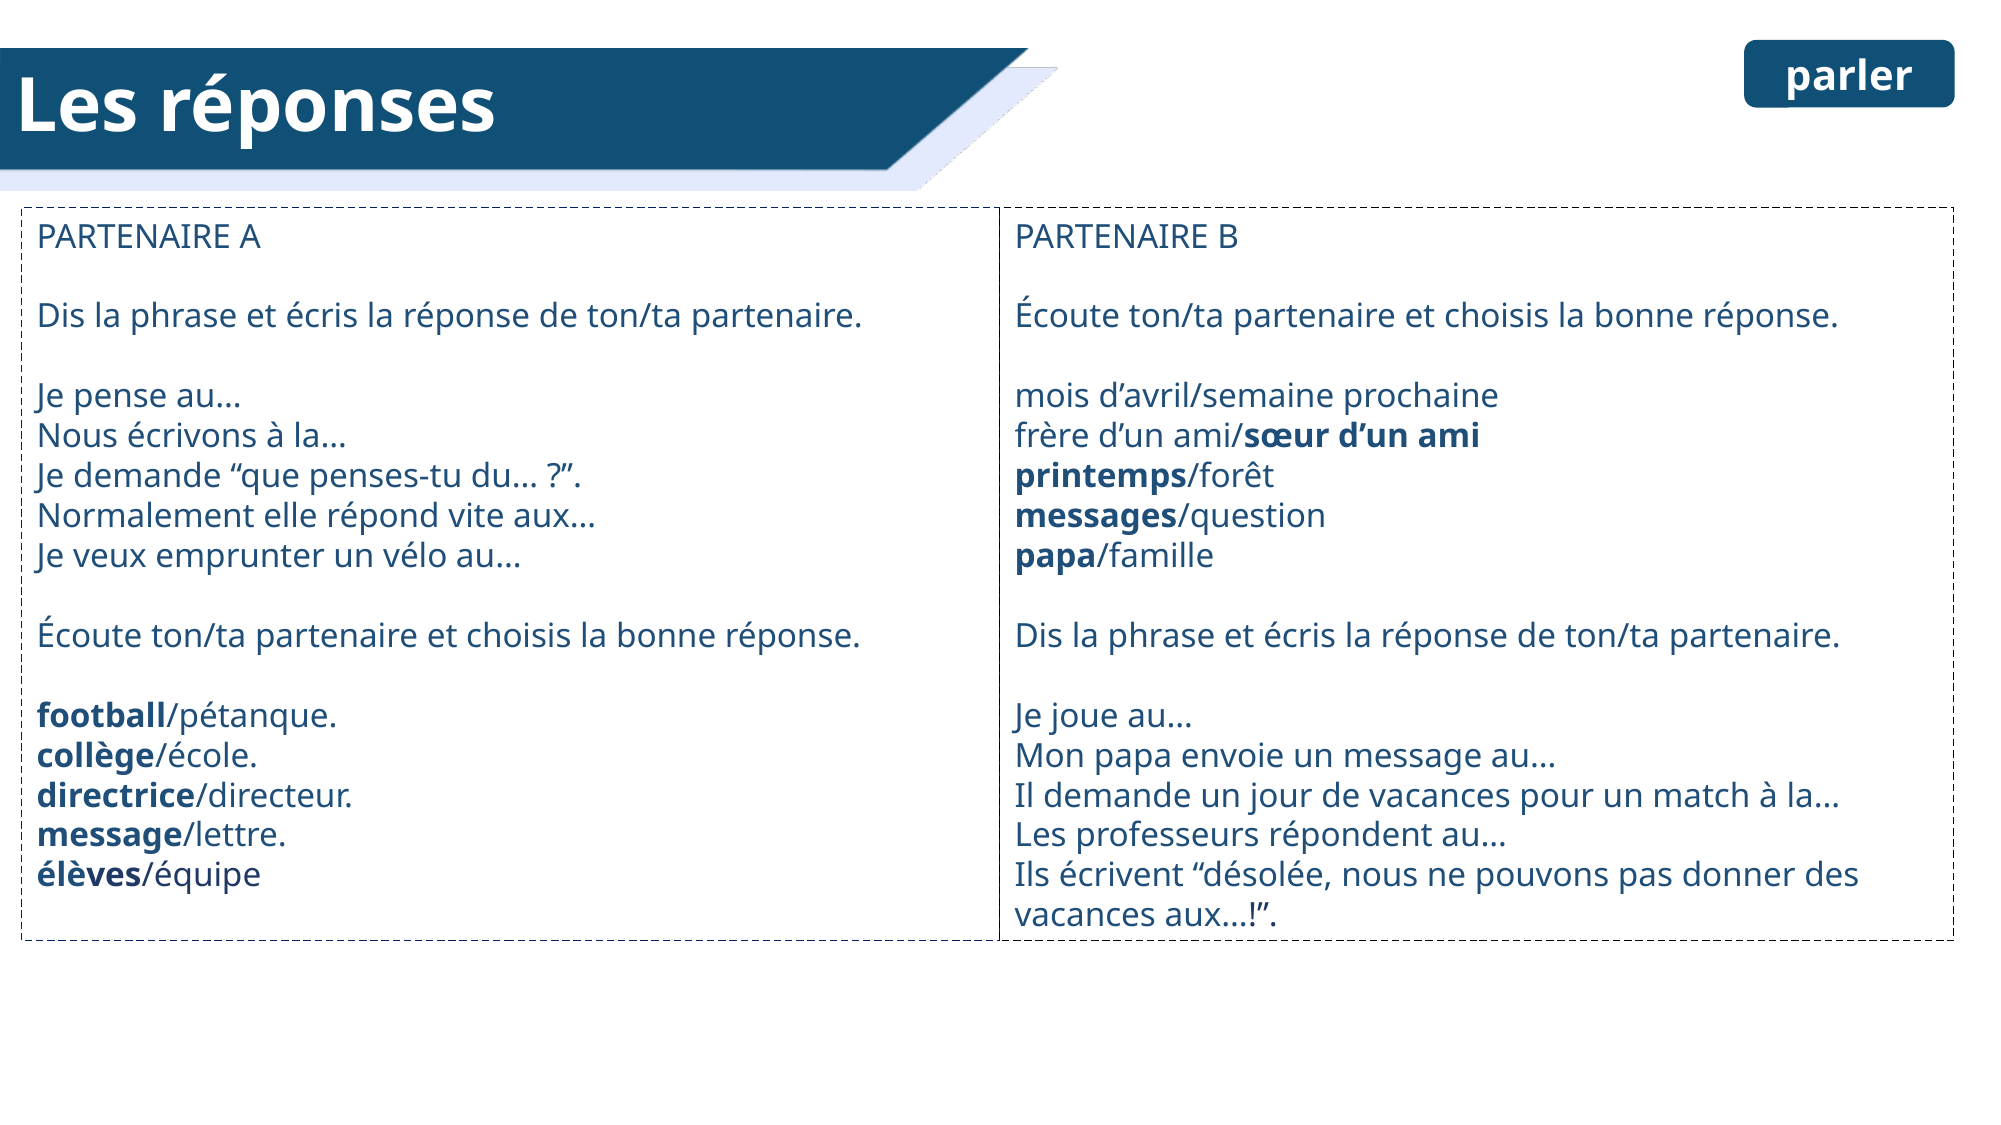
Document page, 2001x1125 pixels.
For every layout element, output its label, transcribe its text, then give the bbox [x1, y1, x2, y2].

text_box PARTENAIRE B Écoute ton/ta partenaire et choisis la bonne réponse. mois d’avril/semaine prochaine frère d’un ami/sœur d’un ami printemps/forêt messages/question papa/famille Dis la phrase et écris la réponse de ton/ta partenaire. Je joue au… Mon papa envoie un message au… Il demande un jour de vacances pour un match à la… Les professeurs répondent au… Ils écrivent “désolée, nous ne pouvons pas donner des vacances aux…!”. [999, 207, 1954, 941]
text_box PARTENAIRE A Dis la phrase et écris la réponse de ton/ta partenaire. Je pense au… Nous écrivons à la… Je demande “que penses-tu du… ?”. Normalement elle répond vite aux… Je veux emprunter un vélo au… Écoute ton/ta partenaire et choisis la bonne réponse. football/pétanque. collège/école. directrice/directeur. message/lettre. élèves/équipe [21, 207, 999, 941]
text_box parler [1744, 39, 1955, 108]
picture [0, 48, 1060, 191]
